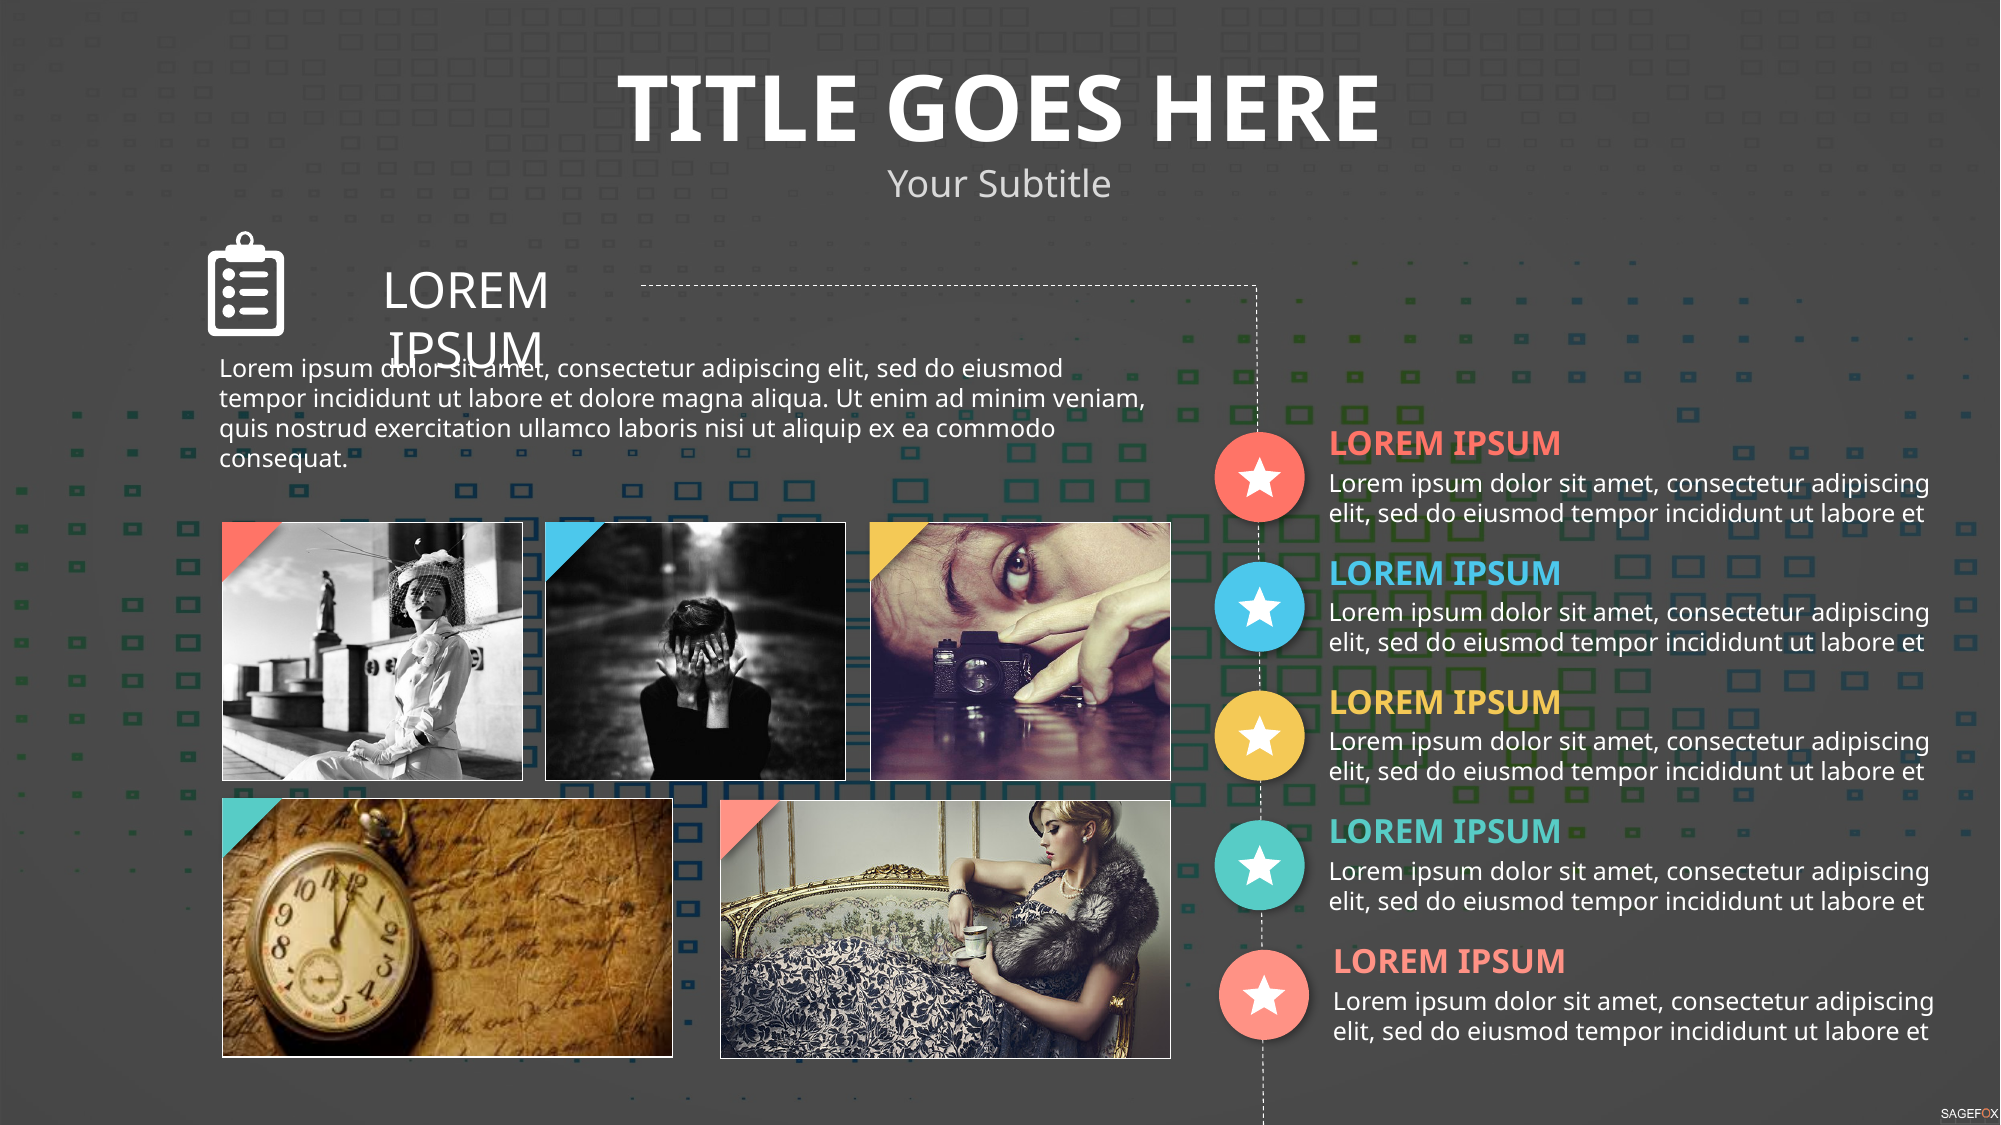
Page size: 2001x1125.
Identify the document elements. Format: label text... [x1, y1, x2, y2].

text_box [221, 797, 285, 861]
text_box [719, 799, 1171, 1060]
text_box [544, 521, 608, 585]
text_box Lorem ipsum dolor sit amet, consectetur adipiscing elit, sed do eiusmod tempor incididunt ut labore et dolore magna aliqua. Ut enim ad minim veniam, quis nostrud exercitation ullamco laboris nisi ut aliquip ex ea commodo consequat. [204, 344, 1168, 480]
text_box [1214, 561, 1305, 652]
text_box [1256, 287, 1264, 432]
picture [0, 0, 2001, 1125]
text_box [221, 521, 523, 782]
text_box [221, 798, 673, 1058]
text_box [1256, 652, 1264, 690]
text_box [1214, 690, 1305, 781]
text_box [1214, 432, 1305, 523]
text_box LOREM IPSUM Lorem ipsum dolor sit amet, consectetur adipiscing elit, sed do eiusmod tempor incididunt ut labore et [1318, 675, 1953, 791]
text_box LOREM IPSUM [292, 250, 642, 344]
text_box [1256, 523, 1264, 561]
text_box [221, 521, 285, 585]
text_box LOREM IPSUM Lorem ipsum dolor sit amet, consectetur adipiscing elit, sed do eiusmod tempor incididunt ut labore et [1322, 935, 1958, 1050]
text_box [1256, 911, 1264, 949]
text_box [207, 231, 285, 337]
text_box [719, 798, 783, 863]
text_box LOREM IPSUM Lorem ipsum dolor sit amet, consectetur adipiscing elit, sed do eiusmod tempor incididunt ut labore et [1318, 805, 1953, 921]
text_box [1256, 781, 1264, 820]
text_box [868, 521, 933, 585]
text_box LOREM IPSUM Lorem ipsum dolor sit amet, consectetur adipiscing elit, sed do eiusmod tempor incididunt ut labore et [1318, 546, 1953, 662]
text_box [1218, 949, 1309, 1040]
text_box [1256, 1040, 1264, 1125]
text_box TITLE GOES HERE Your Subtitle [548, 42, 1452, 212]
text_box [545, 521, 847, 782]
text_box [869, 521, 1171, 782]
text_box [1214, 820, 1305, 911]
text_box LOREM IPSUM Lorem ipsum dolor sit amet, consectetur adipiscing elit, sed do eiusmod tempor incididunt ut labore et [1318, 417, 1953, 533]
